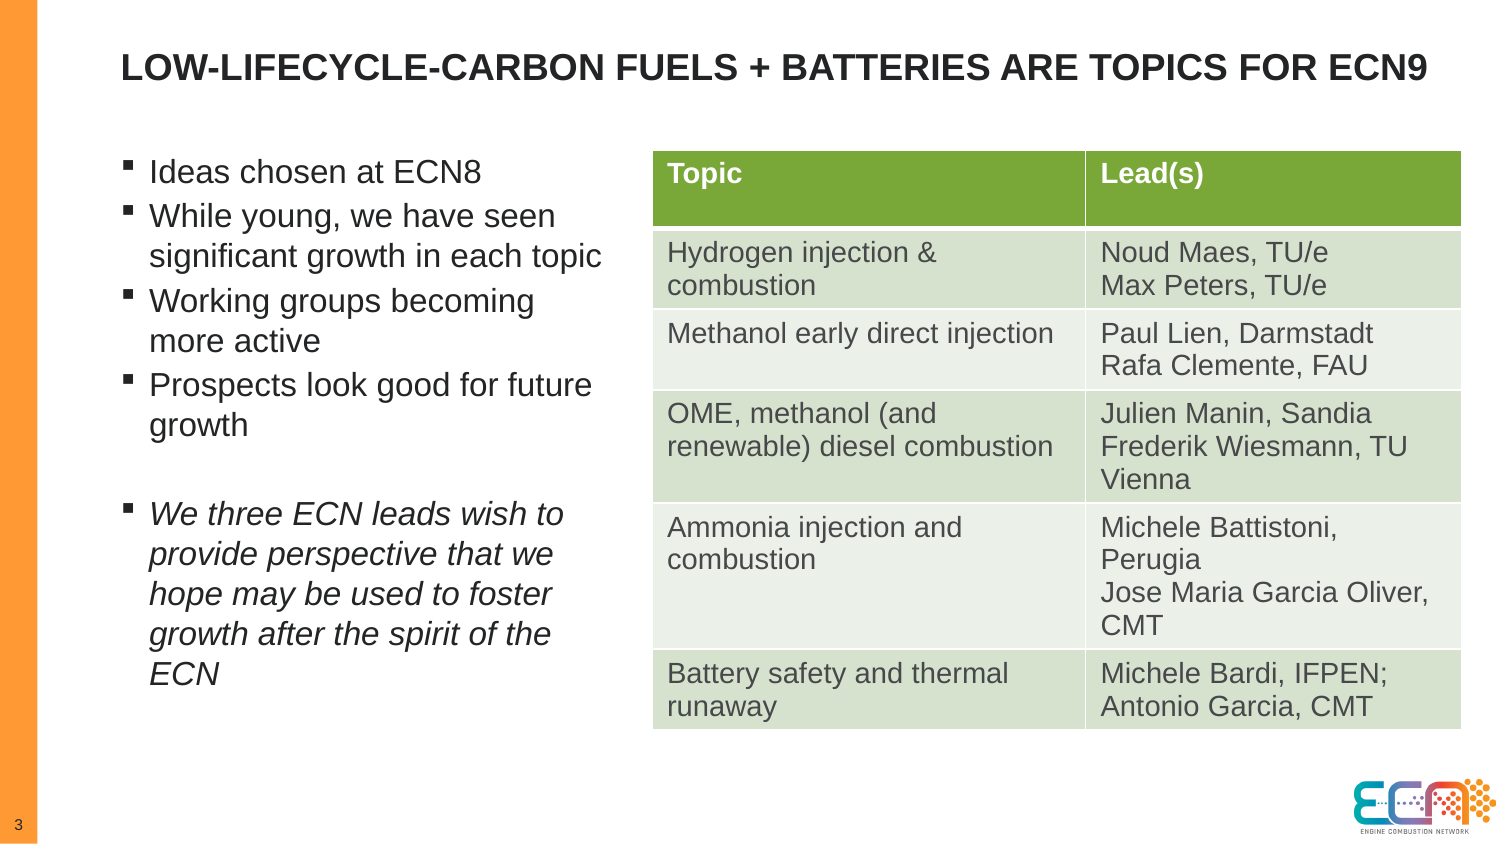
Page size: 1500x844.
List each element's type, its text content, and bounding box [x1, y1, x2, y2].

table_header Topic [653, 151, 1085, 226]
picture [1354, 778, 1497, 837]
list Ideas chosen at ECN8 While young, we have seen significant growth in each topic Working groups becoming more active Prospects look good for future growth We three ECN leads wish to provide perspective that we hope may be used to foster growth after the spirit of the ECN [120, 149, 617, 694]
title Low-lifecycle-carbon fuels + batteries are topics for ECN9 [120, 4, 1440, 89]
table_cell Hydrogen injection & combustion [653, 231, 1085, 308]
table_cell Methanol early direct injection [653, 310, 1085, 389]
table_cell Paul Lien, Darmstadt Rafa Clemente, FAU [1086, 310, 1461, 389]
table_header Lead(s) [1086, 151, 1461, 226]
table_cell Michele Bardi, IFPEN; Antonio Garcia, CMT [1086, 650, 1461, 729]
table_cell Noud Maes, TU/e Max Peters, TU/e [1086, 231, 1461, 308]
table_cell Julien Manin, Sandia Frederik Wiesmann, TU Vienna [1086, 391, 1461, 502]
table_cell Ammonia injection and combustion [653, 504, 1085, 648]
text_box 3 [0, 810, 57, 834]
table_cell Michele Battistoni, Perugia Jose Maria Garcia Oliver, CMT [1086, 504, 1461, 648]
table_cell Battery safety and thermal runaway [653, 650, 1085, 729]
table_cell OME, methanol (and renewable) diesel combustion [653, 391, 1085, 502]
